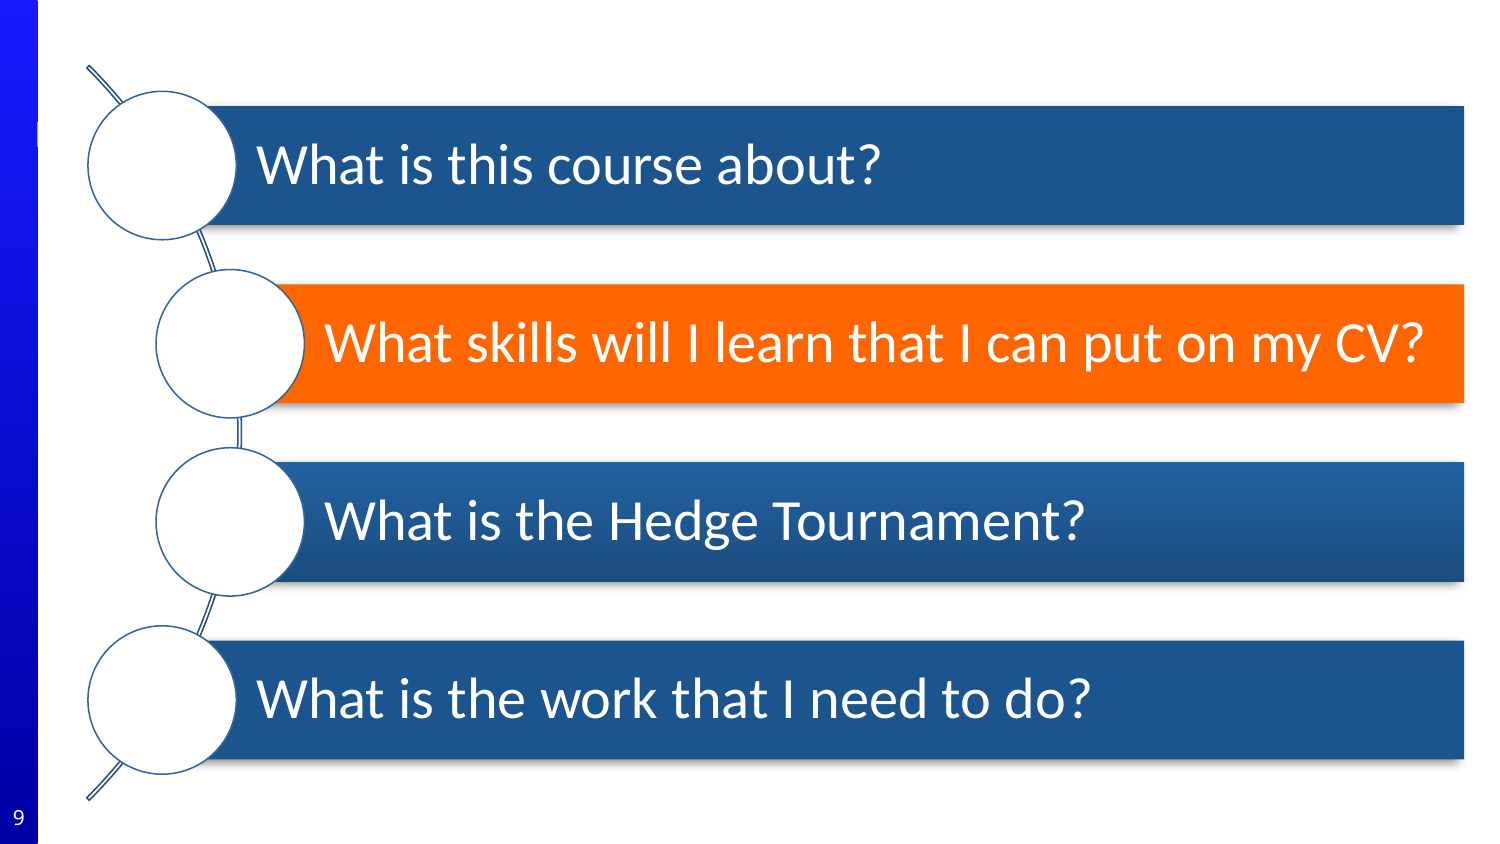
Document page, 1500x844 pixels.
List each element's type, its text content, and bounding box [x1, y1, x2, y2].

slide_number 9 [0, 796, 38, 842]
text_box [74, 46, 1476, 820]
